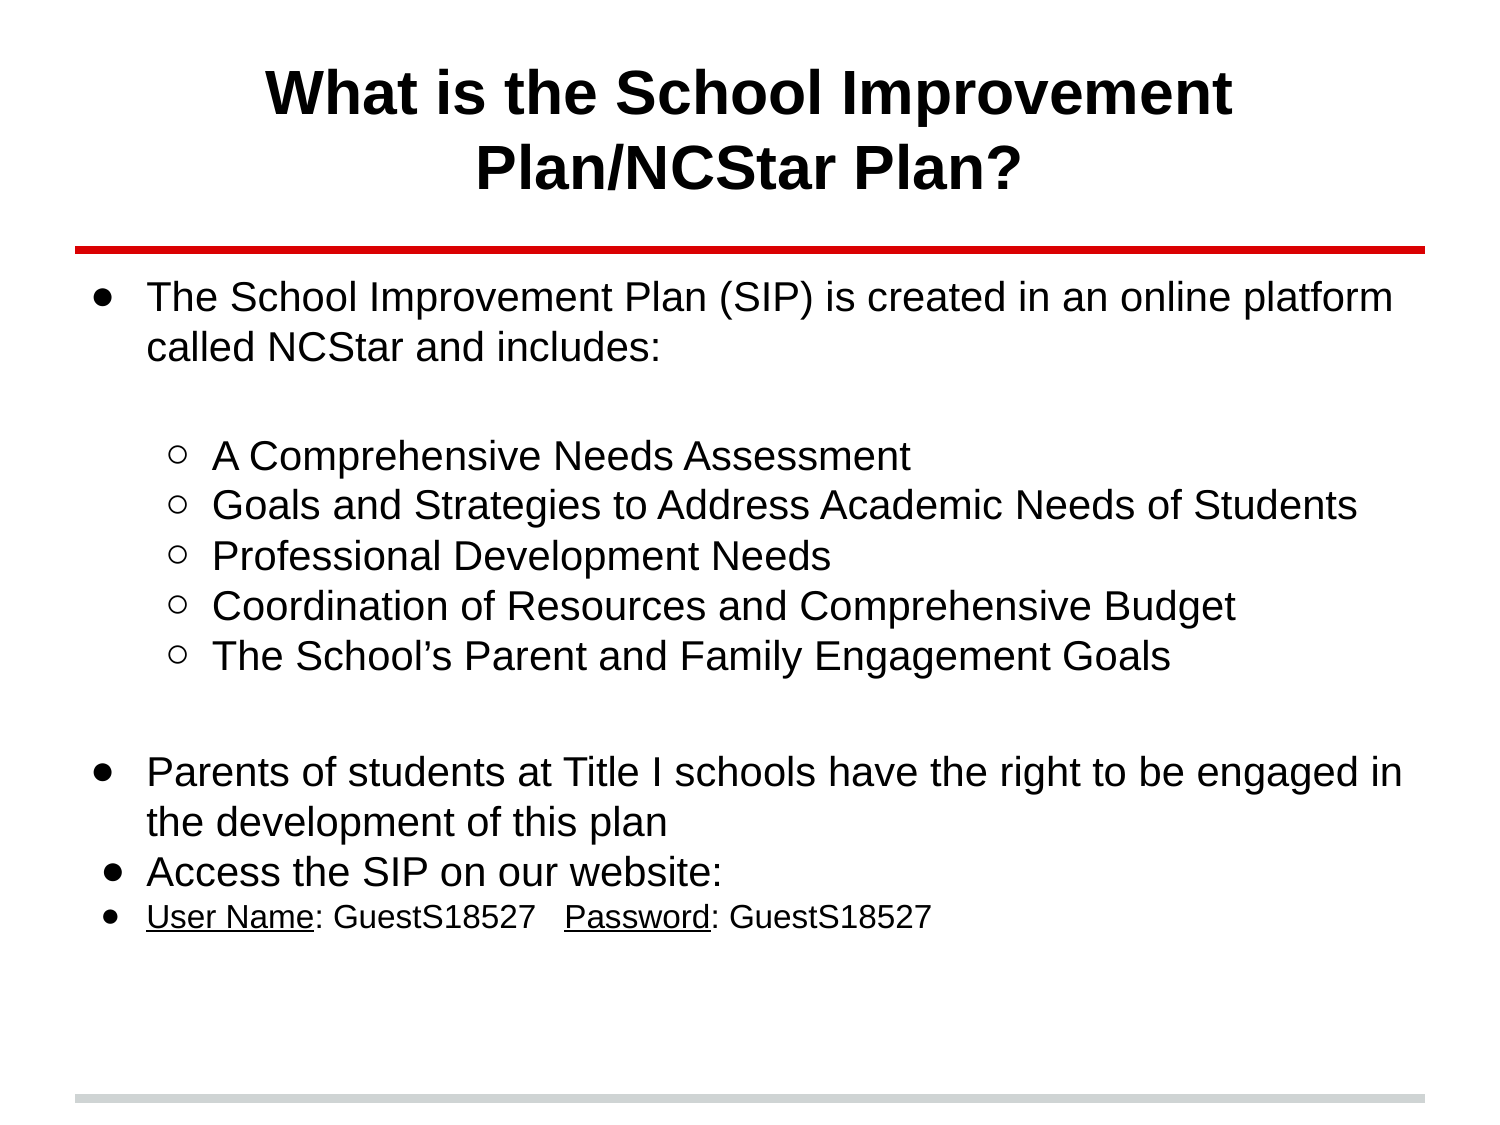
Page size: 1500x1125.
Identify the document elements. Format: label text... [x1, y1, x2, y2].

title What is the School Improvement Plan/NCStar Plan? [75, 45, 1425, 233]
list The School Improvement Plan (SIP) is created in an online platform called NCStar and includes: A Comprehensive Needs Assessment Goals and Strategies to Address Academic Needs of Students Professional Development Needs Coordination of Resources and Comprehensive Budget The School’s Parent and Family Engagement Goals Parents of students at Title I schools have the right to be engaged in the development of this plan Access the SIP on our website: User Name: GuestS18527 Password: GuestS18527 [75, 262, 1425, 1078]
